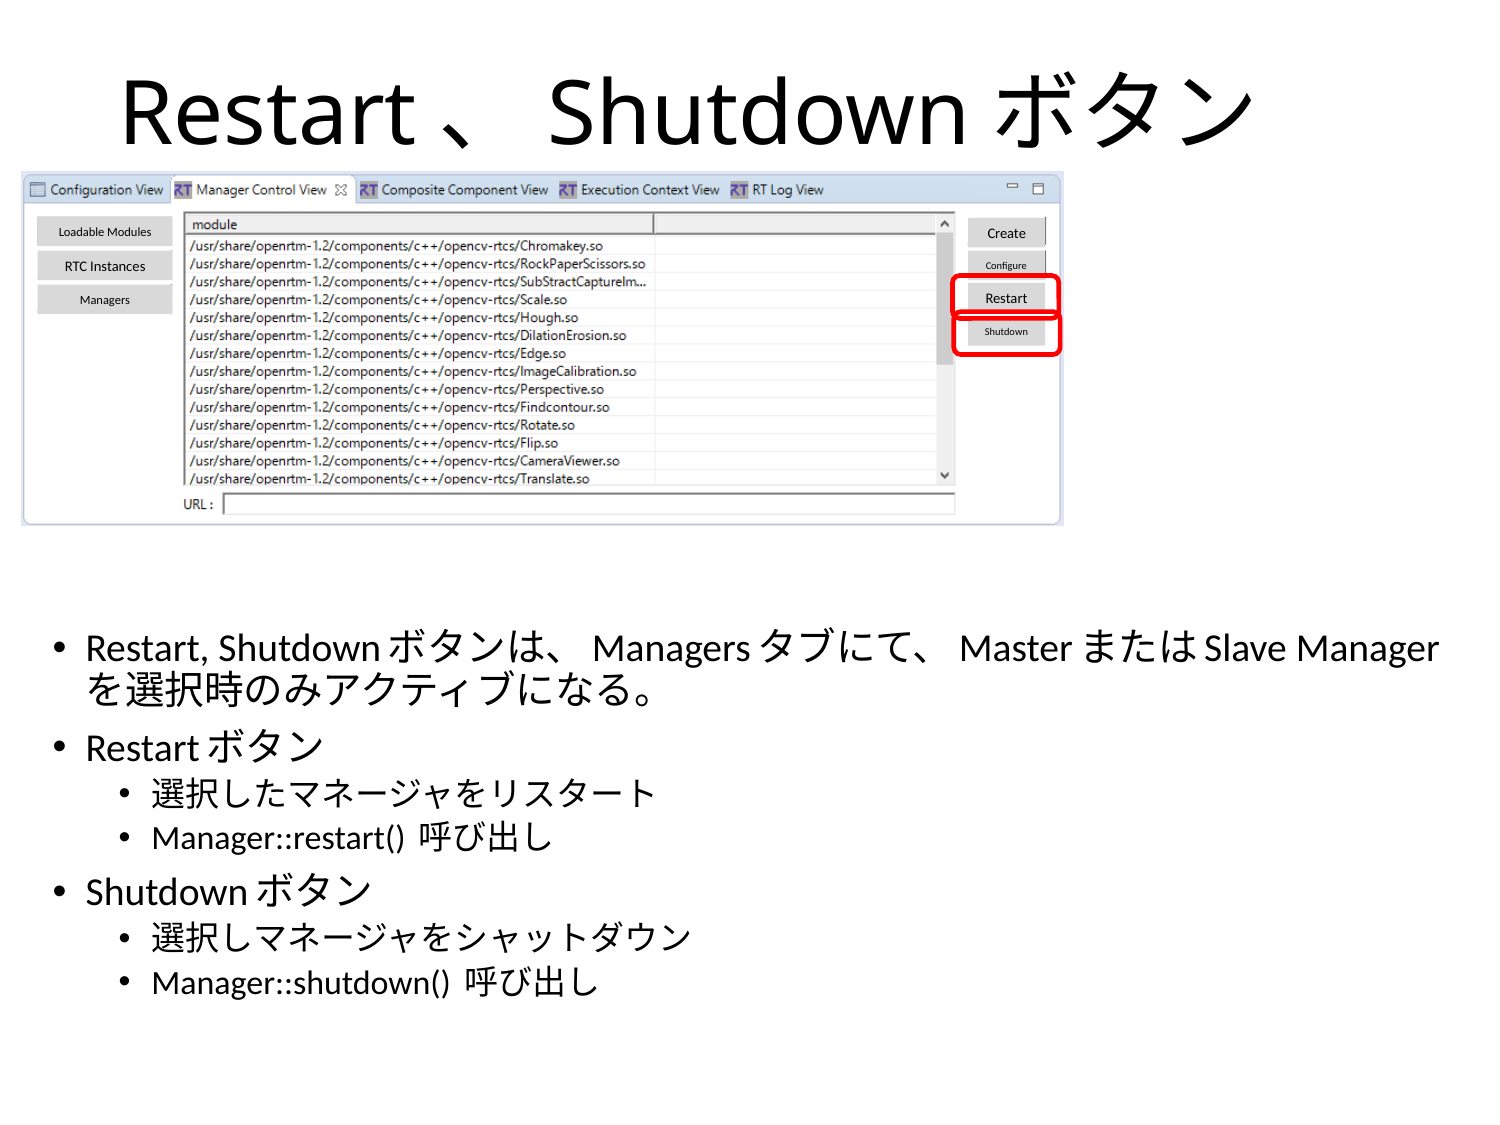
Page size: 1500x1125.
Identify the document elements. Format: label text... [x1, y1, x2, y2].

title Restart、Shutdownボタン [103, 59, 1397, 172]
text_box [21, 171, 1064, 526]
list Restart, Shutdownボタンは、Managersタブにて、MasterまたはSlave Managerを選択時のみアクティブになる。 Restartボタン 選択したマネージャをリスタート Manager::restart() 呼び出し Shutdownボタン 選択しマネージャをシャットダウン Manager::shutdown() 呼び出し [37, 558, 1458, 1014]
